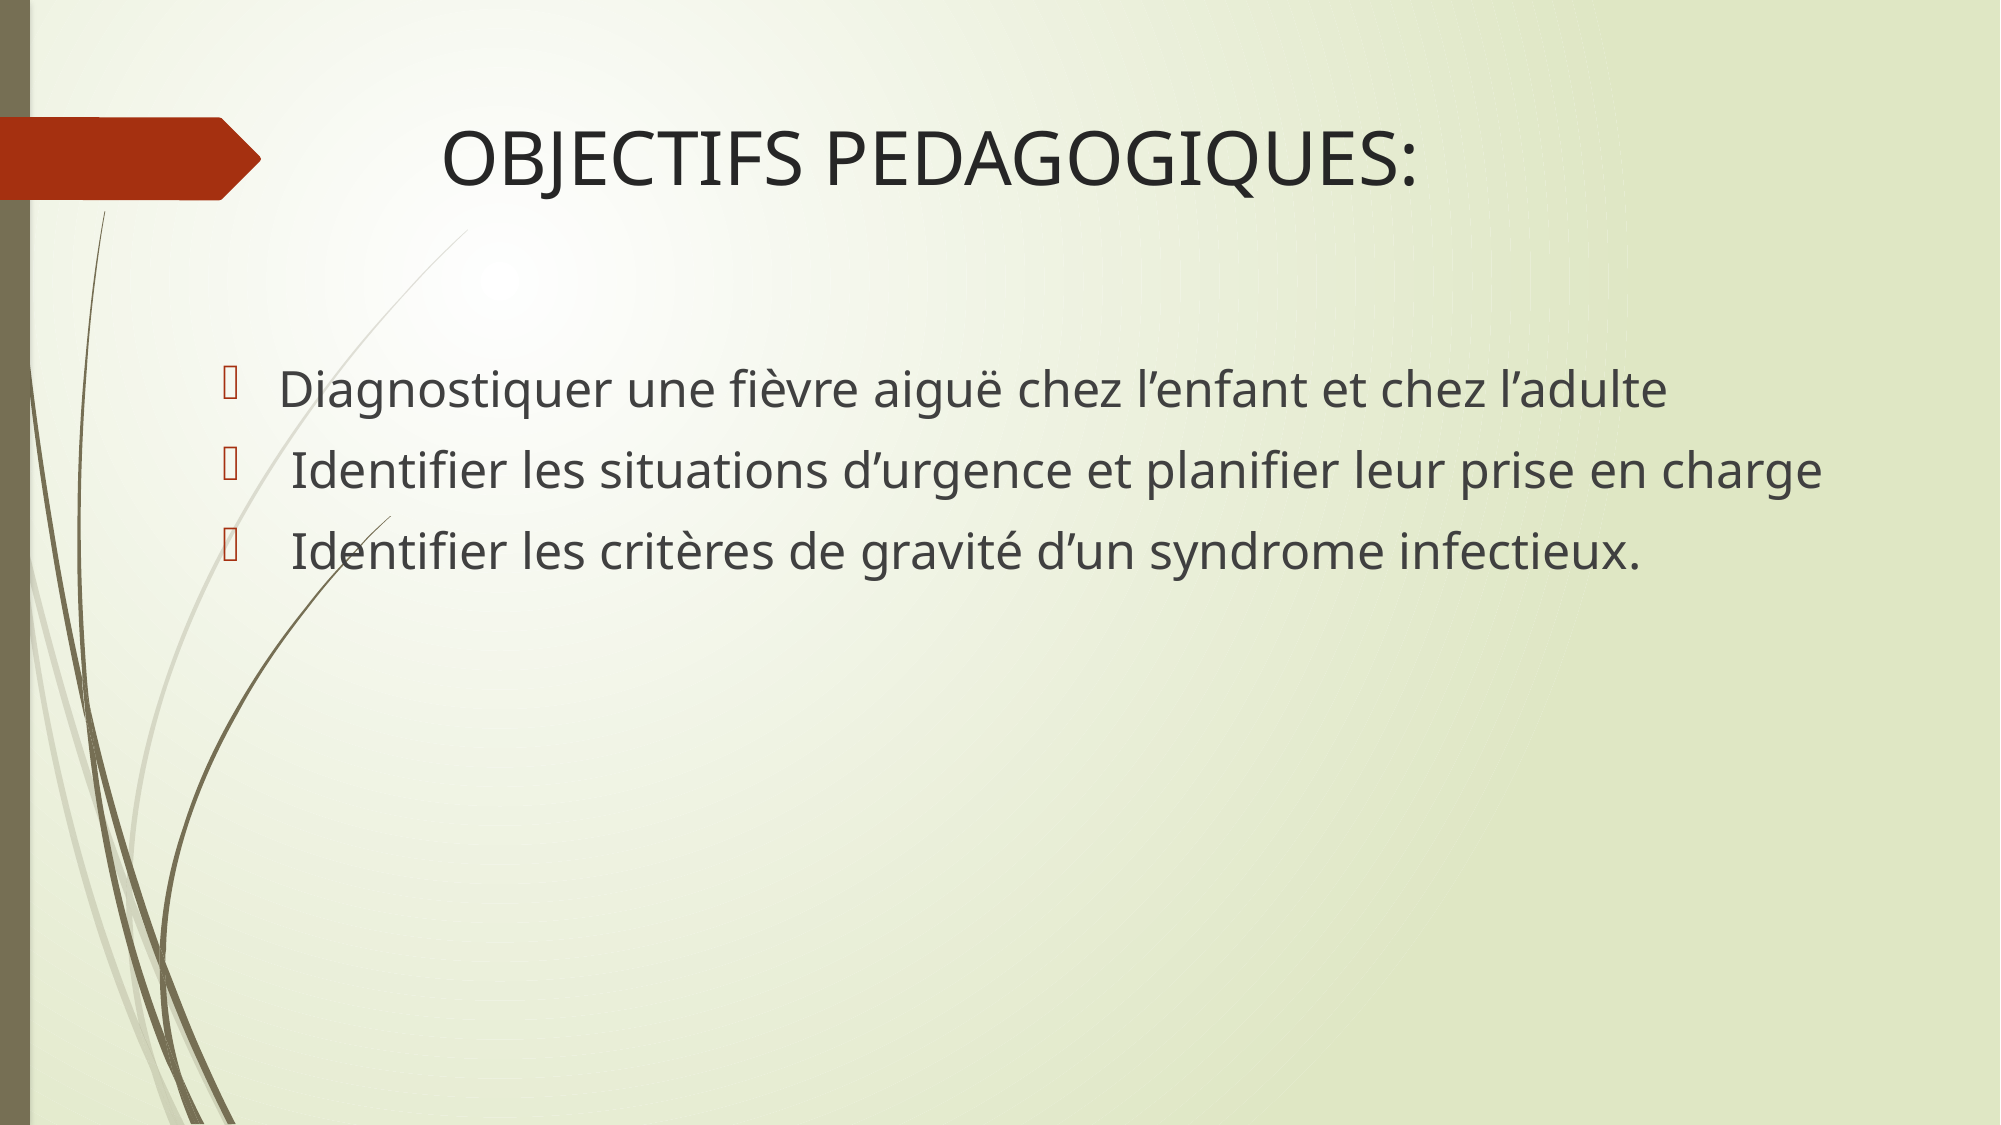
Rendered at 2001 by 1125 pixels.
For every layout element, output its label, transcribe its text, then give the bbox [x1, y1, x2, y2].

list Diagnostiquer une fièvre aiguë chez l’enfant et chez l’adulte Identifier les situations d’urgence et planifier leur prise en charge Identifier les critères de gravité d’un syndrome infectieux. [207, 350, 1888, 970]
title OBJECTIFS PEDAGOGIQUES: [425, 102, 1888, 313]
